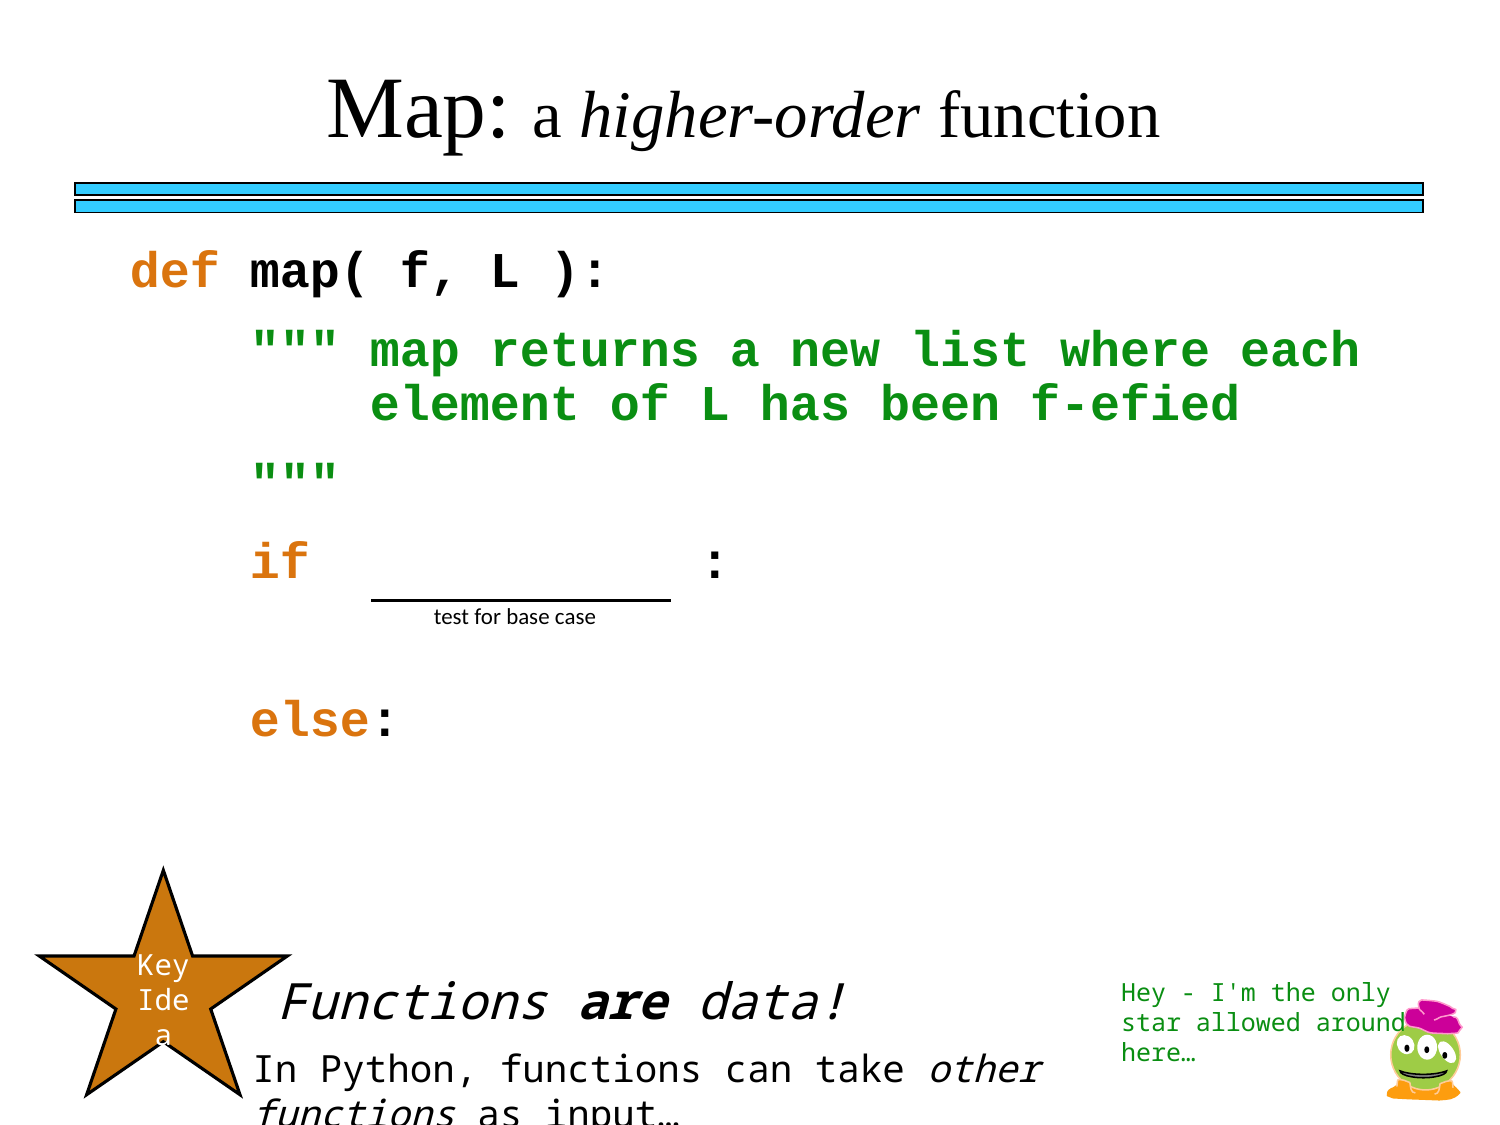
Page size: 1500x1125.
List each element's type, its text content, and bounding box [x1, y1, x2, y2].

text_box Functions are data! [262, 962, 916, 1038]
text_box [74, 182, 1424, 213]
text_box Hey - I'm the only star allowed around here… [1106, 969, 1453, 1074]
text_box Key Idea [39, 870, 288, 1095]
text_box test for base case [371, 594, 659, 600]
text_box def map( f, L ): """ map returns a new list where each element of L has been f-efied """ if : else: [115, 237, 1390, 755]
text_box test for base case [371, 607, 659, 637]
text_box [1387, 999, 1463, 1101]
text_box Map: a higher-order function [125, 42, 1363, 163]
text_box In Python, functions can take other functions as input… [237, 1037, 1165, 1125]
